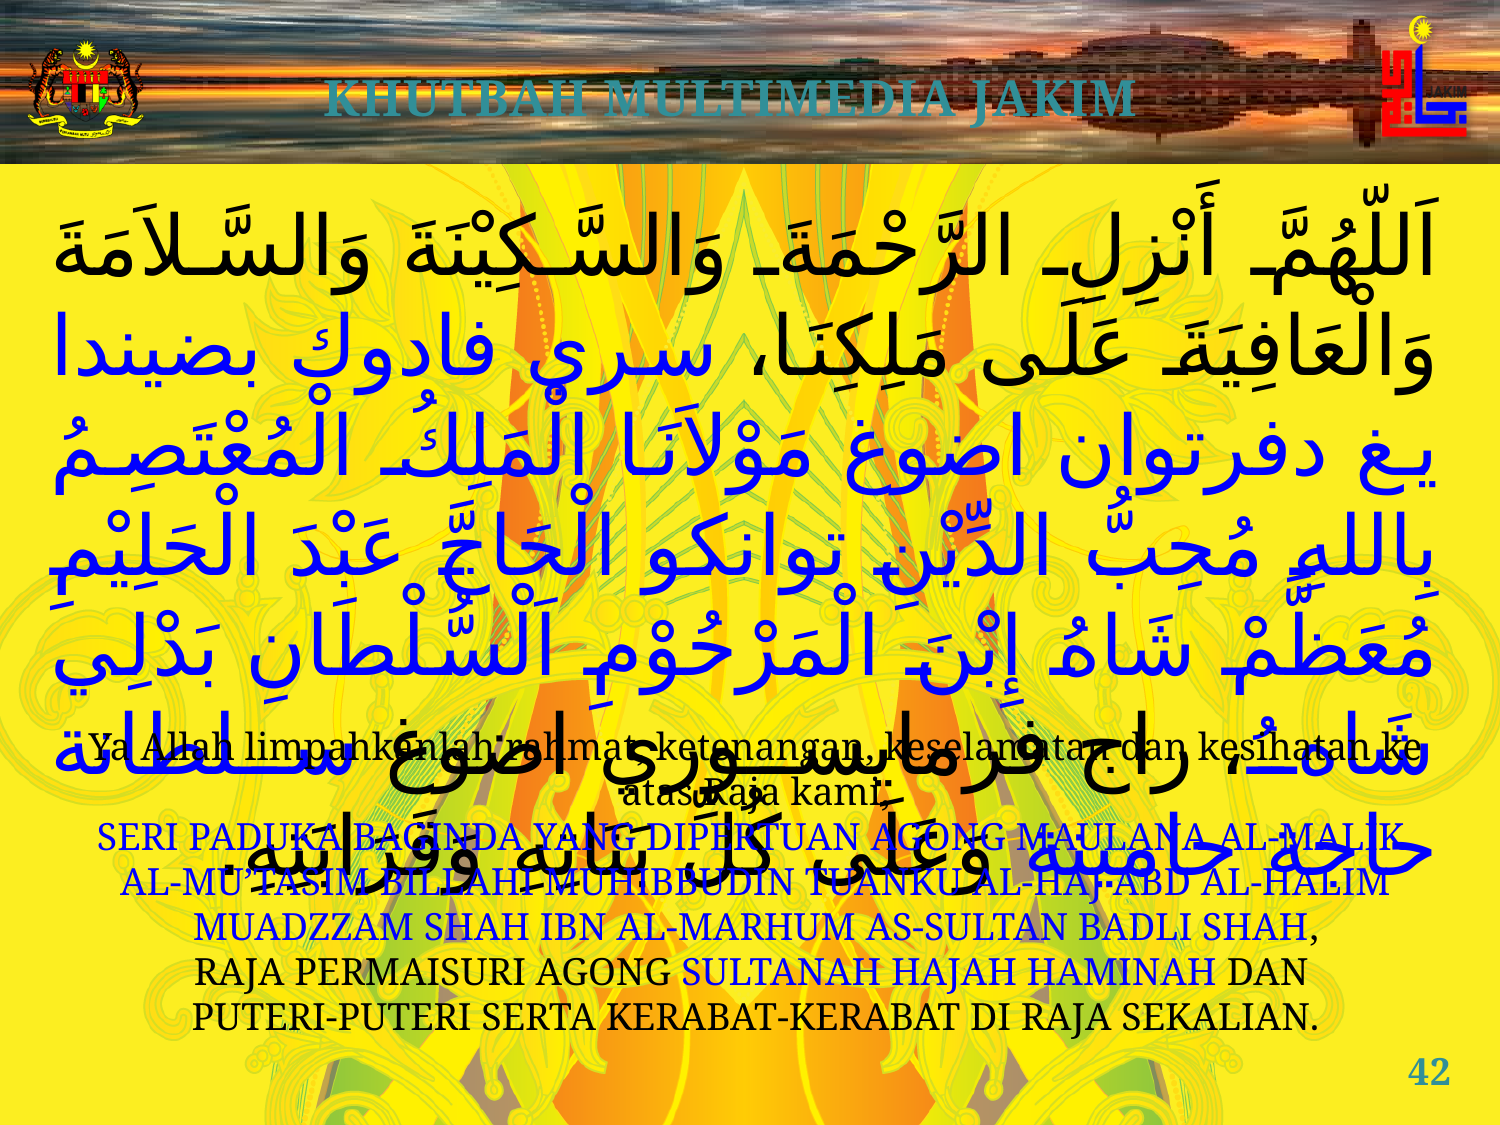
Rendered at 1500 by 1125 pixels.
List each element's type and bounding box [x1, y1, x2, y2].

picture [0, 165, 1500, 1125]
text_box [0, 0, 1500, 165]
